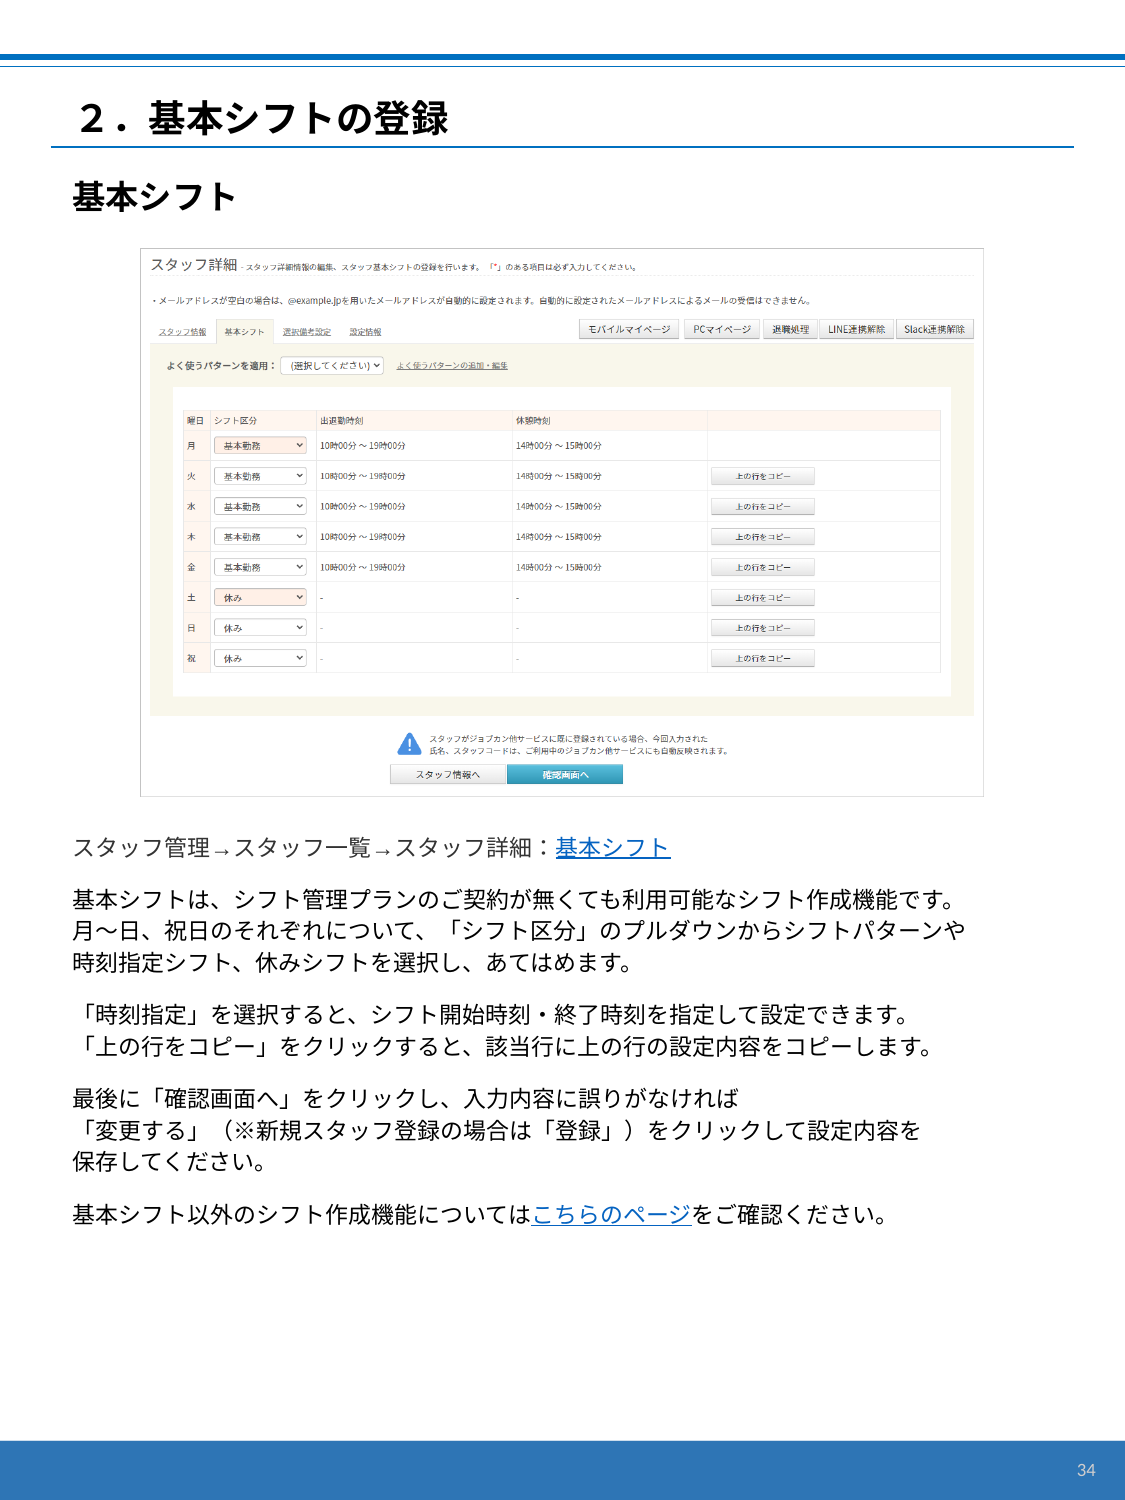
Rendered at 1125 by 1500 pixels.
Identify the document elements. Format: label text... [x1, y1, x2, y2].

text_box スタッフ管理→スタッフ一覧→スタッフ詳細：基本シフト 基本シフトは、シフト管理プランのご契約が無くても利用可能なシフト作成機能です。 月～日、祝日のそれぞれについて、「シフト区分」のプルダウンからシフトパターンや 時刻指定シフト、休みシフトを選択し、あてはめます。 「時刻指定」を選択すると、シフト開始時刻・終了時刻を指定して設定できます。 「上の行をコピー」をクリックすると、該当行に上の行の設定内容をコピーします。 最後に「確認画面へ」をクリックし、入力内容に誤りがなければ 「変更する」（※新規スタッフ登録の場合は「登録」）をクリックして設定内容を 保存してください。 基本シフト以外のシフト作成機能についてはこちらのページをご確認ください。 [57, 821, 1054, 1236]
slide_number 34 [857, 1440, 1111, 1497]
text_box 基本シフト [57, 173, 1054, 224]
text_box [0, 56, 1125, 67]
picture [140, 248, 985, 797]
title ２．基本シフトの登録 [59, 79, 1083, 148]
